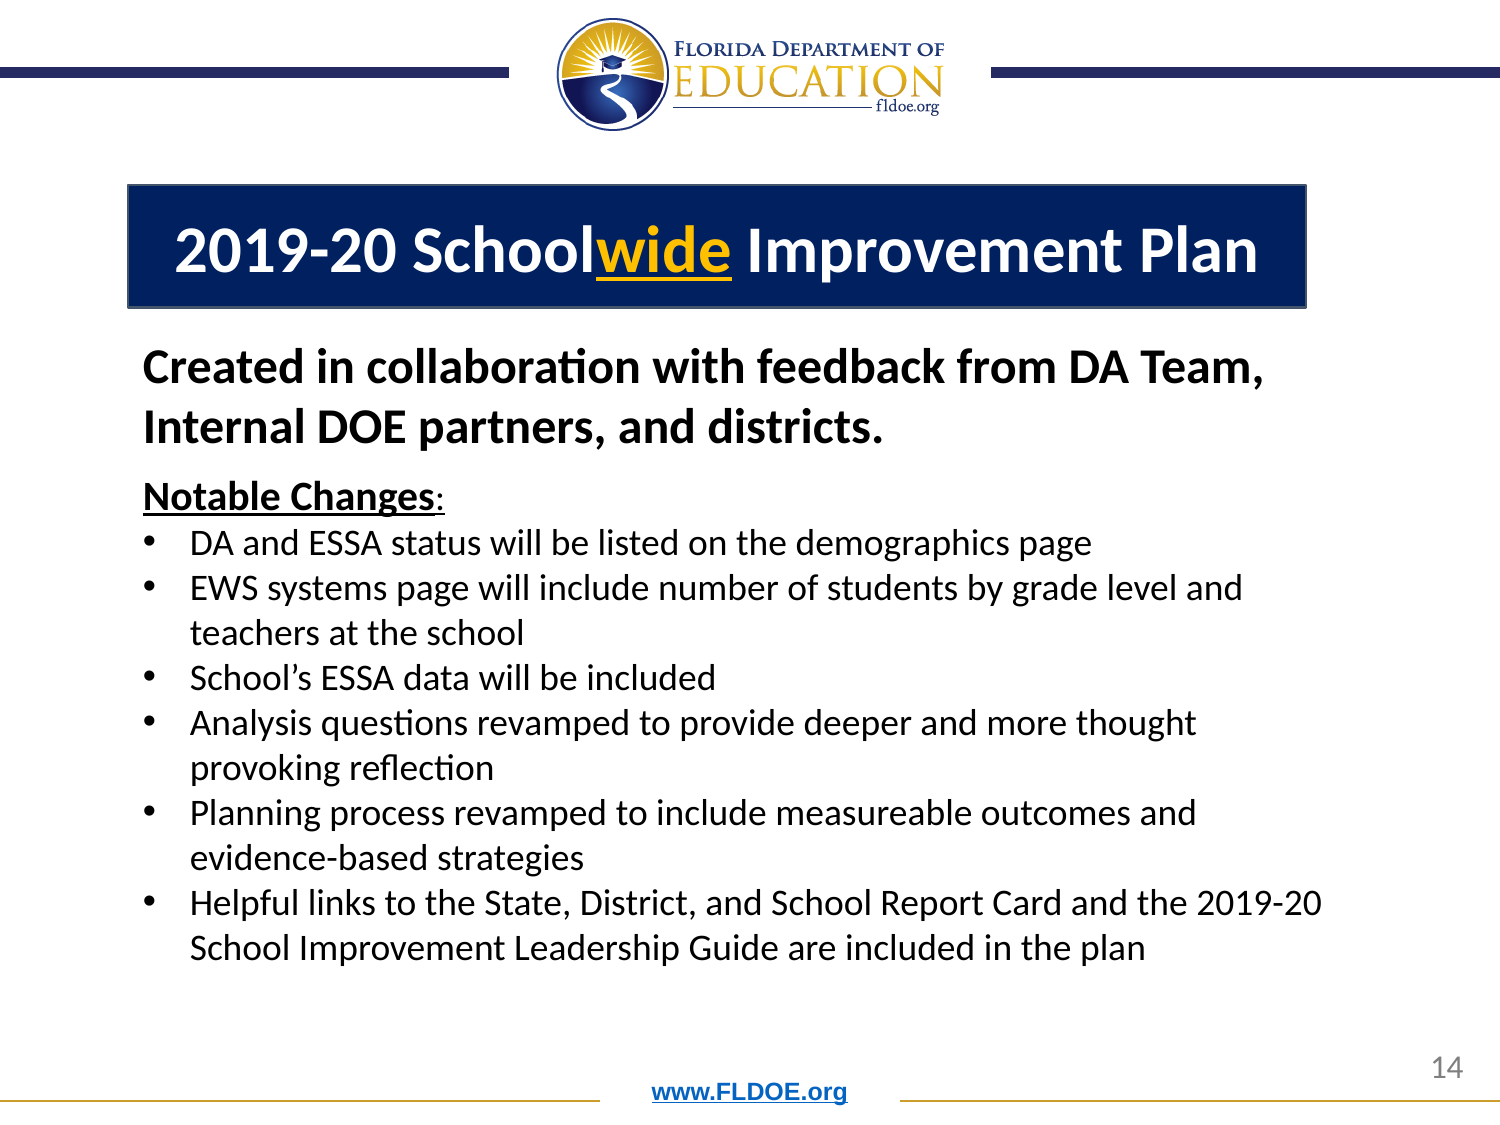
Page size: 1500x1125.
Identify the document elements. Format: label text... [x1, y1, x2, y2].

text_box Notable Changes: DA and ESSA status will be listed on the demographics page EWS systems page will include number of students by grade level and teachers at the school School’s ESSA data will be included Analysis questions revamped to provide deeper and more thought provoking reflection Planning process revamped to include measureable outcomes and evidence-based strategies Helpful links to the State, District, and School Report Card and the 2019-20 School Improvement Leadership Guide are included in the plan [128, 460, 1360, 976]
picture [538, 3, 962, 145]
text_box Created in collaboration with feedback from DA Team, Internal DOE partners, and districts. [128, 325, 1307, 460]
text_box 2019-20 Schoolwide Improvement Plan [128, 184, 1307, 308]
